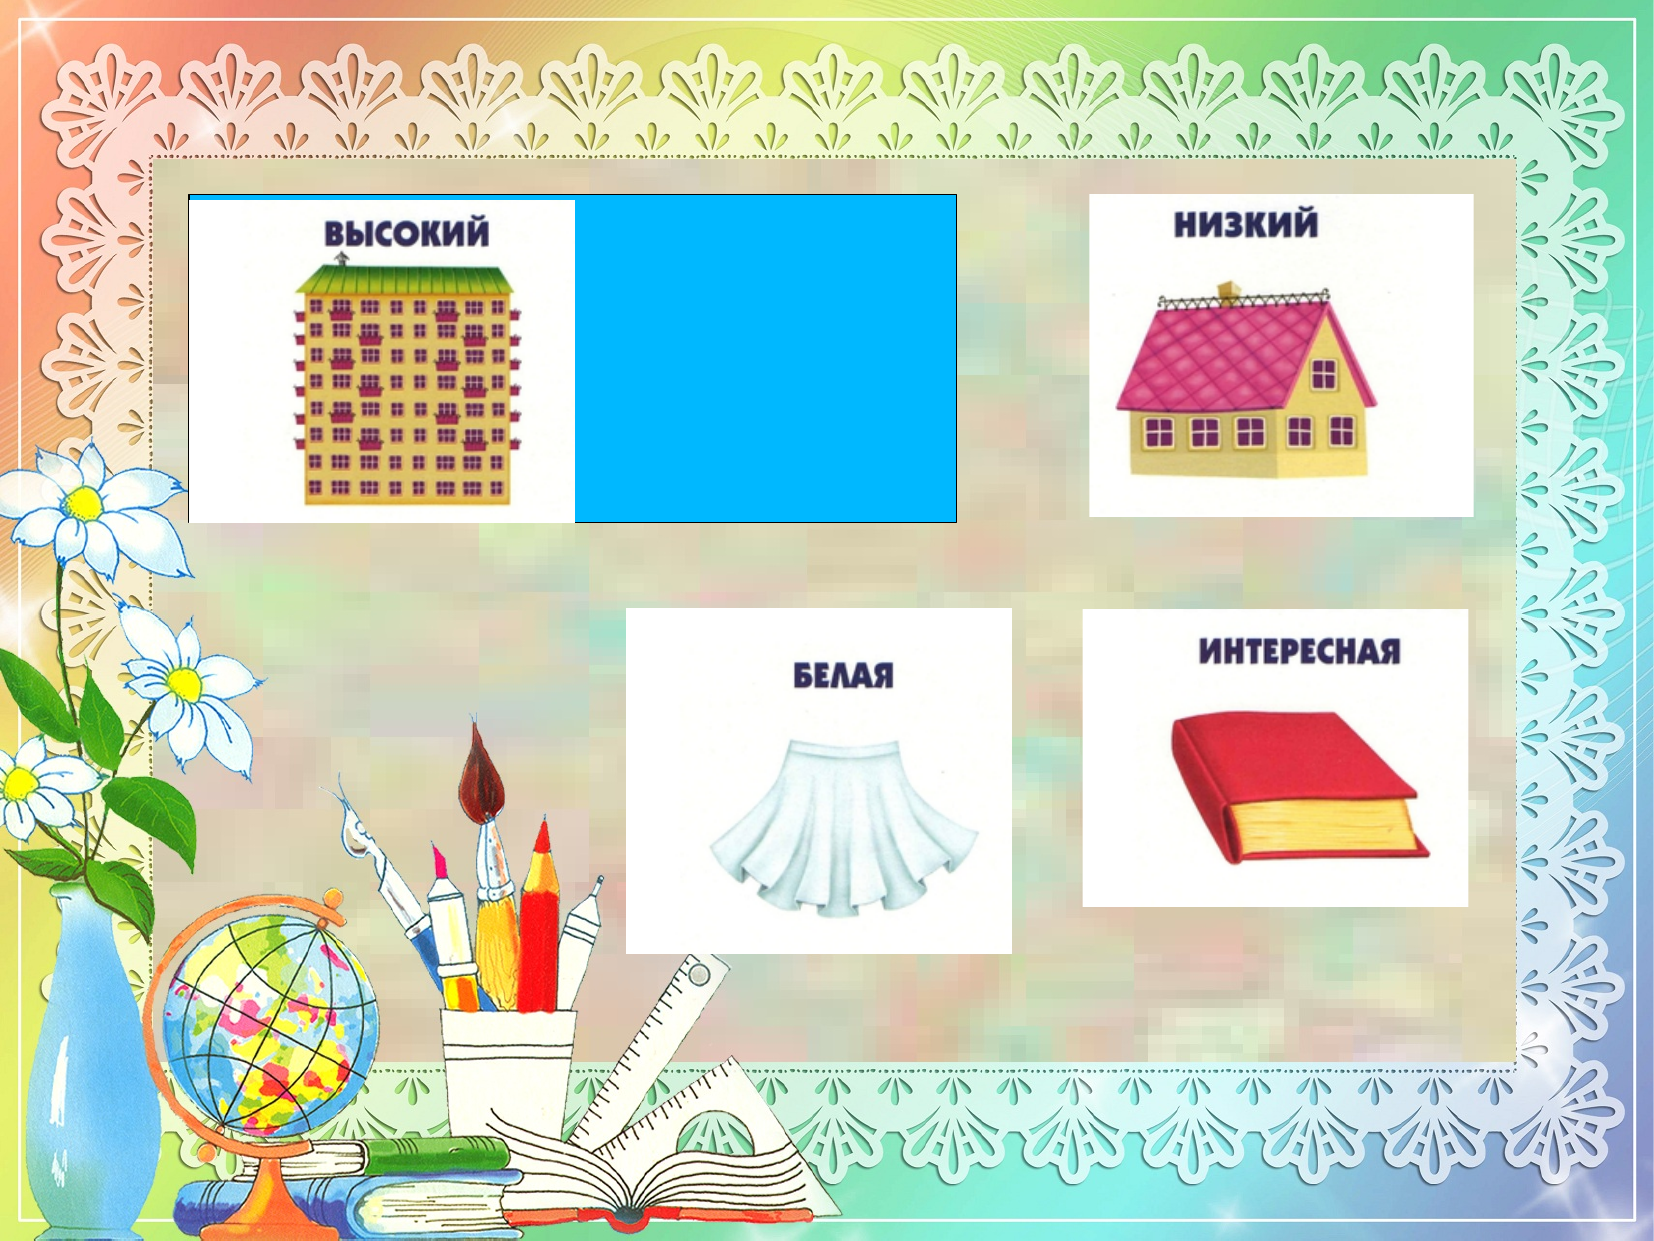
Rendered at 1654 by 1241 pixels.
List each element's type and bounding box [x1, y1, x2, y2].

text_box [188, 194, 957, 523]
picture [0, 0, 1654, 1241]
